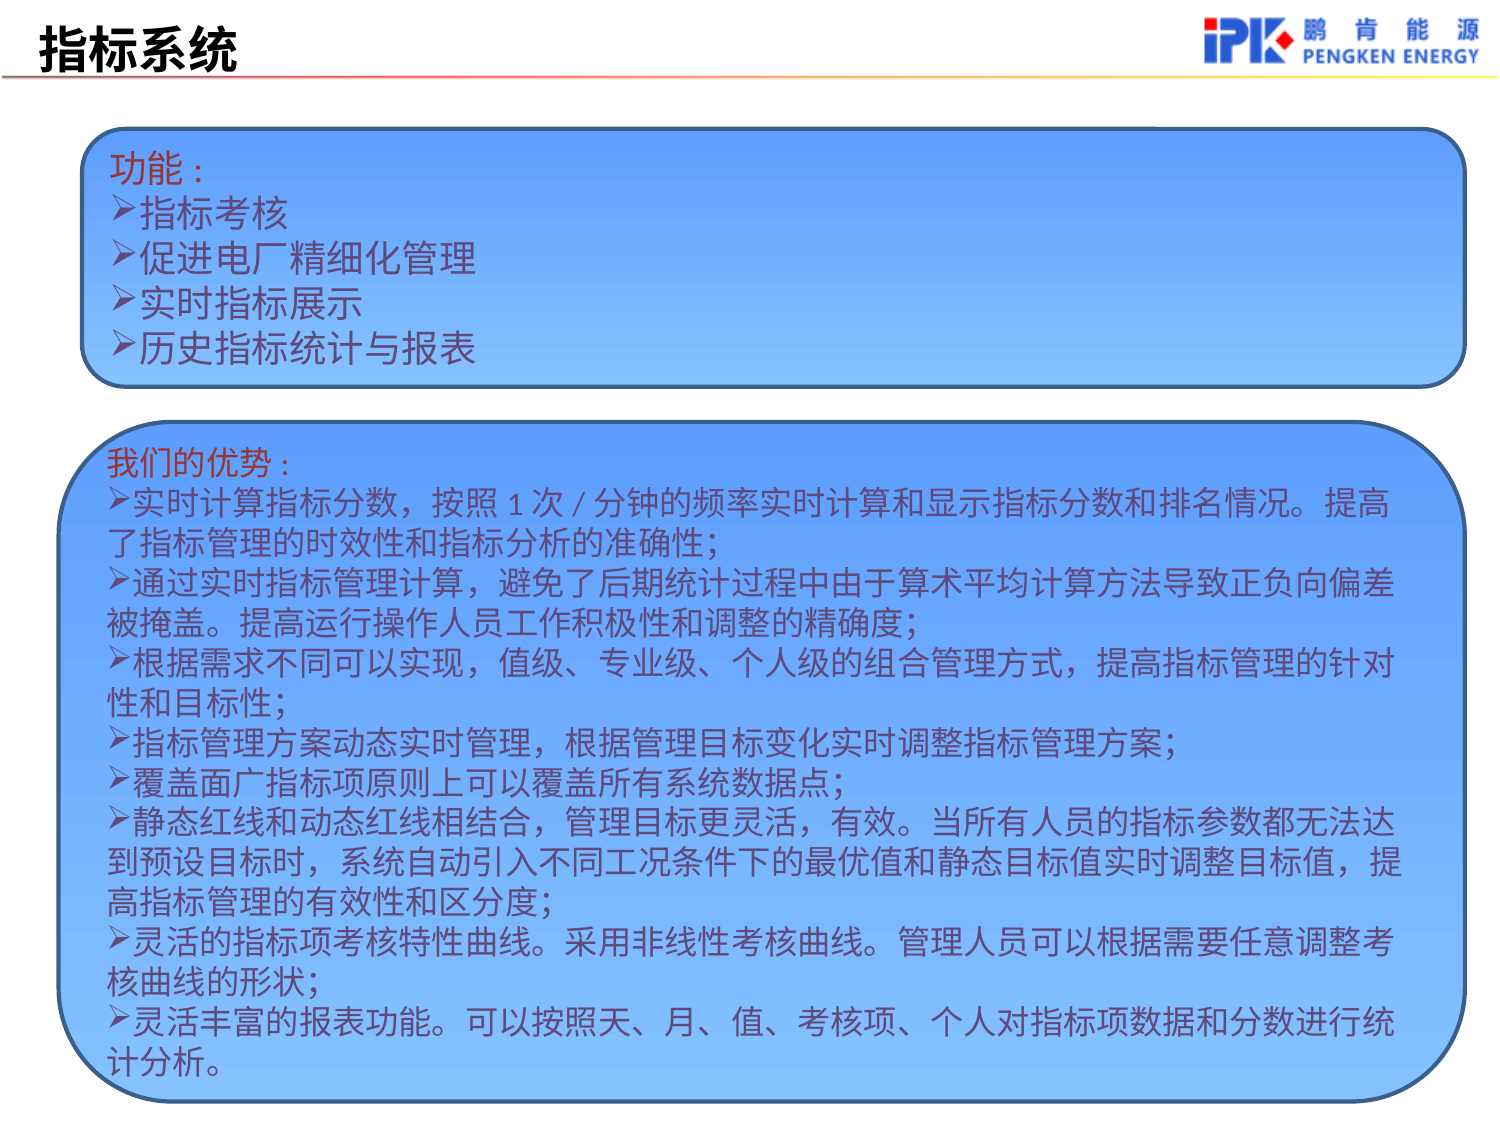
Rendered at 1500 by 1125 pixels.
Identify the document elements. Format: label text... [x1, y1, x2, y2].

text_box 功能: 指标考核 促进电厂精细化管理 实时指标展示 历史指标统计与报表 [79, 126, 1467, 389]
text_box 我们的优势: 实时计算指标分数，按照1次/分钟的频率实时计算和显示指标分数和排名情况。提高了指标管理的时效性和指标分析的准确性； 通过实时指标管理计算，避免了后期统计过程中由于算术平均计算方法导致正负向偏差被掩盖。提高运行操作人员工作积极性和调整的精确度； 根据需求不同可以实现，值级、专业级、个人级的组合管理方式，提高指标管理的针对性和目标性； 指标管理方案动态实时管理，根据管理目标变化实时调整指标管理方案； 覆盖面广指标项原则上可以覆盖所有系统数据点； 静态红线和动态红线相结合，管理目标更灵活，有效。当所有人员的指标参数都无法达到预设目标时，系统自动引入不同工况条件下的最优值和静态目标值实时调整目标值，提高指标管理的有效性和区分度； 灵活的指标项考核特性曲线。采用非线性考核曲线。管理人员可以根据需要任意调整考核曲线的形状； 灵活丰富的报表功能。可以按照天、月、值、考核项、个人对指标项数据和分数进行统计分析。 [56, 419, 1467, 1104]
text_box 指标系统 [23, 11, 575, 87]
picture [0, 0, 1500, 1125]
